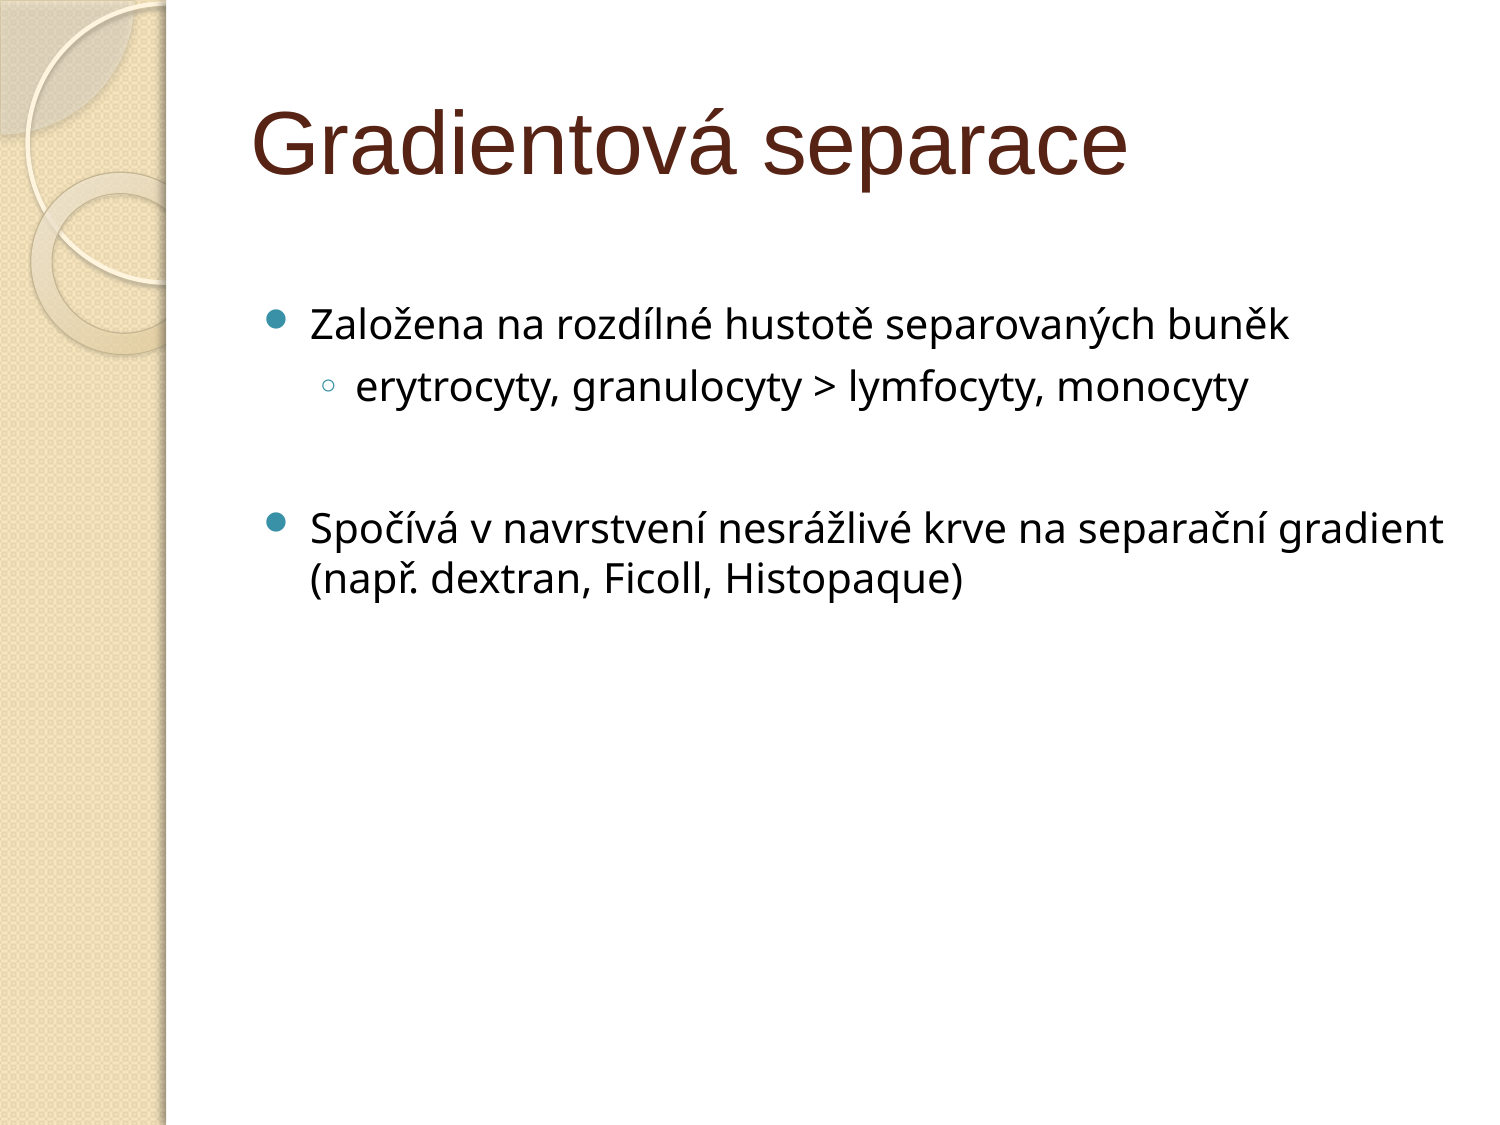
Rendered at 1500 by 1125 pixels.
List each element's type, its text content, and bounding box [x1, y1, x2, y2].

list Založena na rozdílné hustotě separovaných buněk erytrocyty, granulocyty > lymfocyty, monocyty Spočívá v navrstvení nesrážlivé krve na separační gradient (např. dextran, Ficoll, Histopaque) [235, 290, 1466, 1025]
title Gradientová separace [235, 45, 1466, 233]
